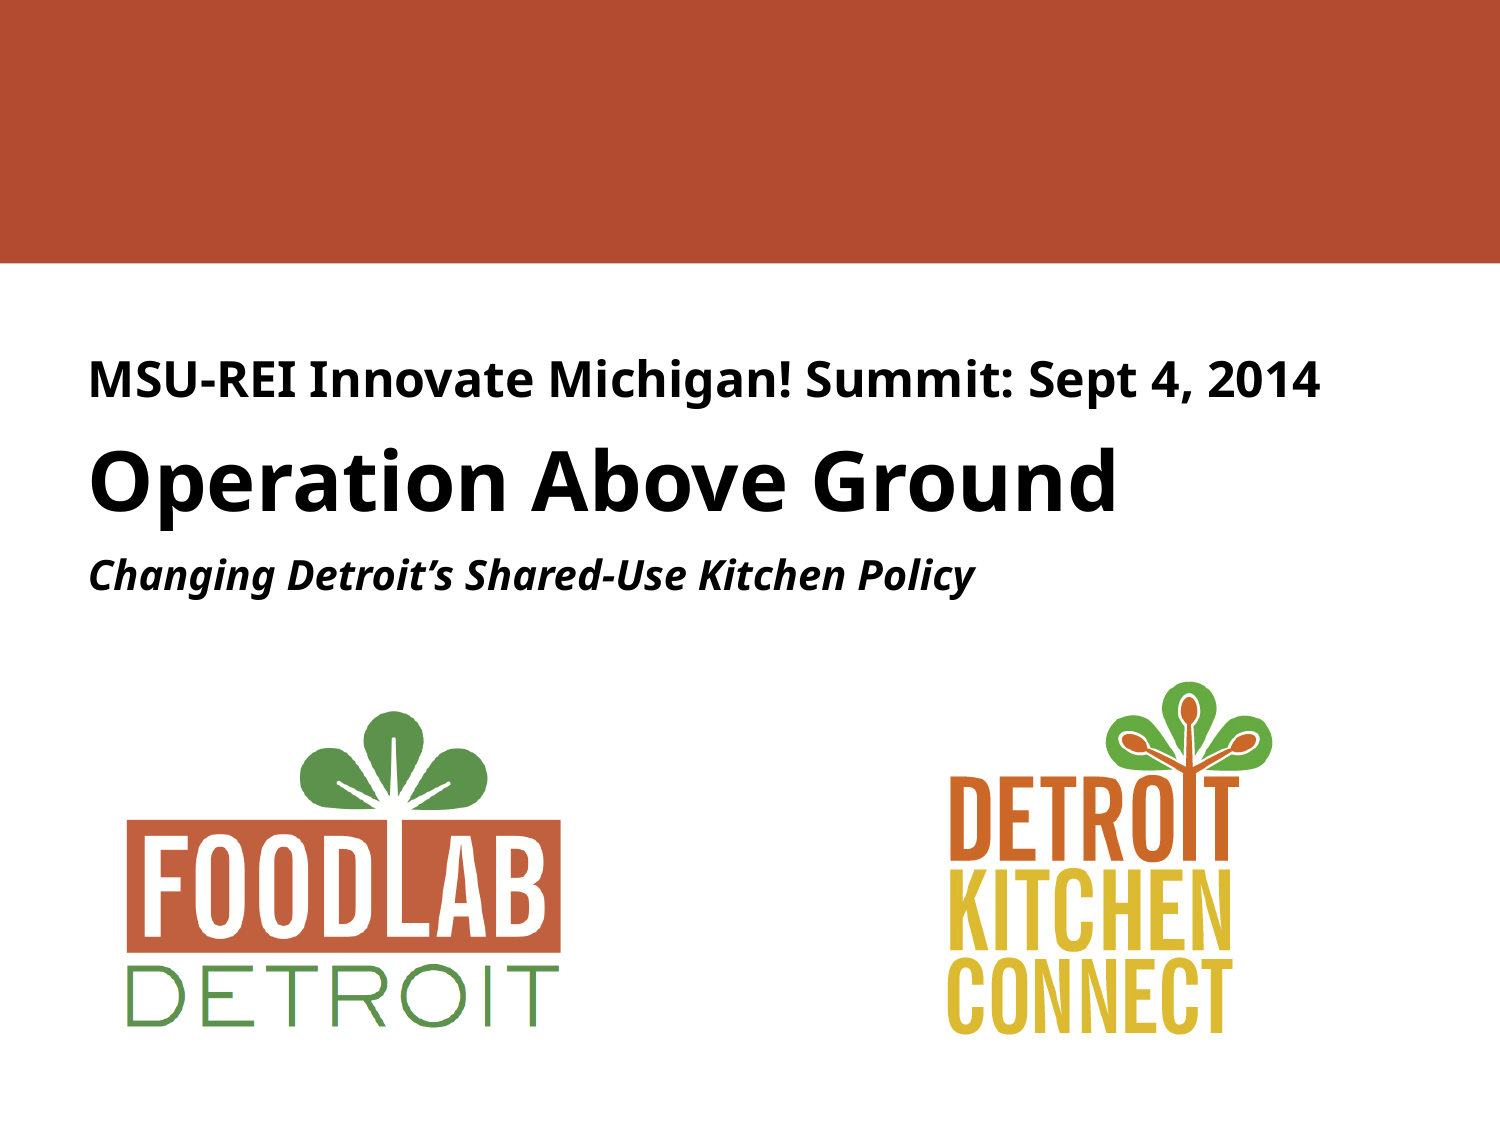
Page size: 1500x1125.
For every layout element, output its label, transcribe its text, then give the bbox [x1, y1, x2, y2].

picture [108, 702, 576, 1047]
text_box MSU-REI Innovate Michigan! Summit: Sept 4, 2014 Operation Above Ground Changing Detroit’s Shared-Use Kitchen Policy [73, 339, 1366, 637]
text_box [0, 0, 1500, 264]
picture [908, 659, 1295, 1047]
